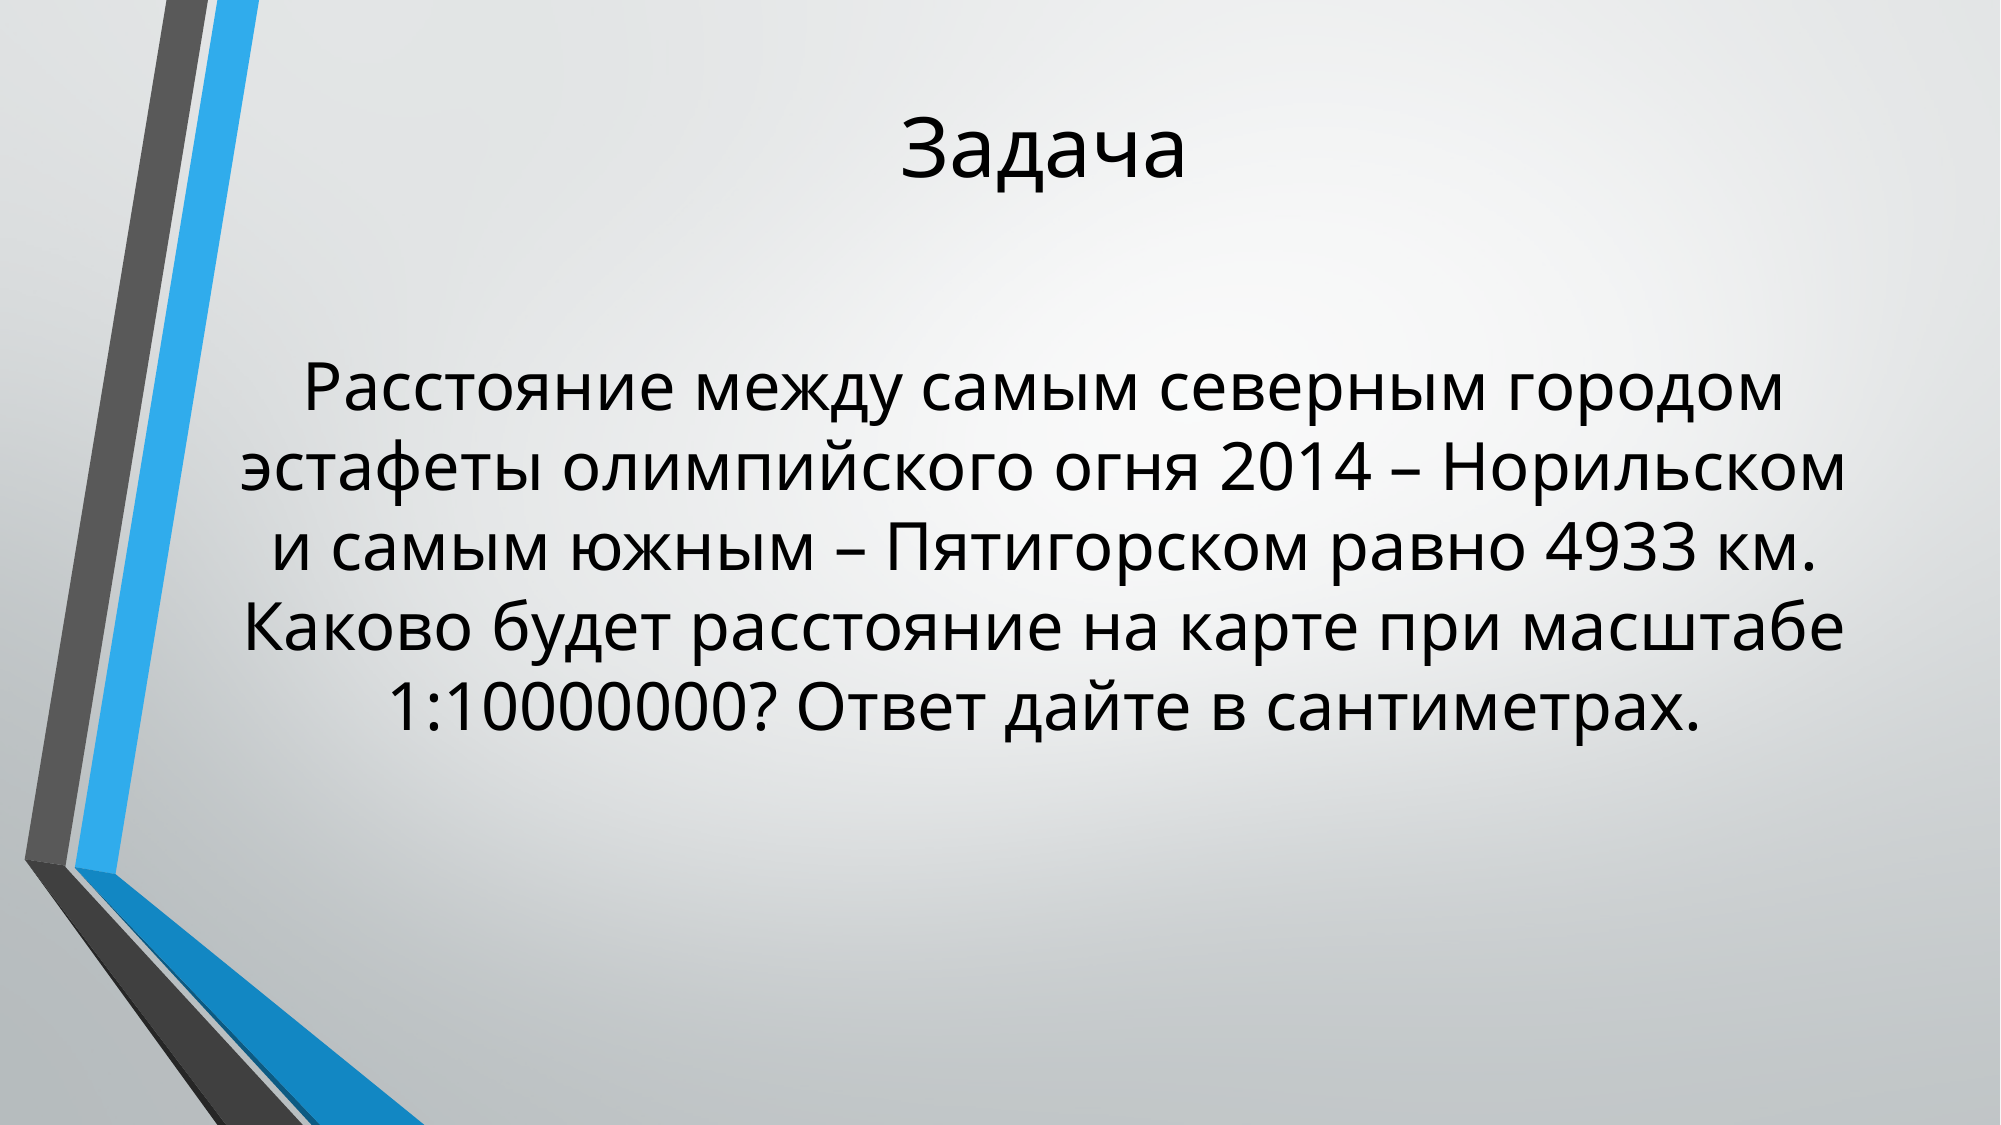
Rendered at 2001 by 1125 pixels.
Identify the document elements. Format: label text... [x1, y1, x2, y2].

list Расстояние между самым северным городом эстафеты олимпийского огня 2014 – Норильском и самым южным – Пятигорском равно 4933 км. Каково будет расстояние на карте при масштабе 1:10000000? Ответ дайте в сантиметрах. [223, 287, 1867, 800]
title Задача [223, 0, 1867, 287]
